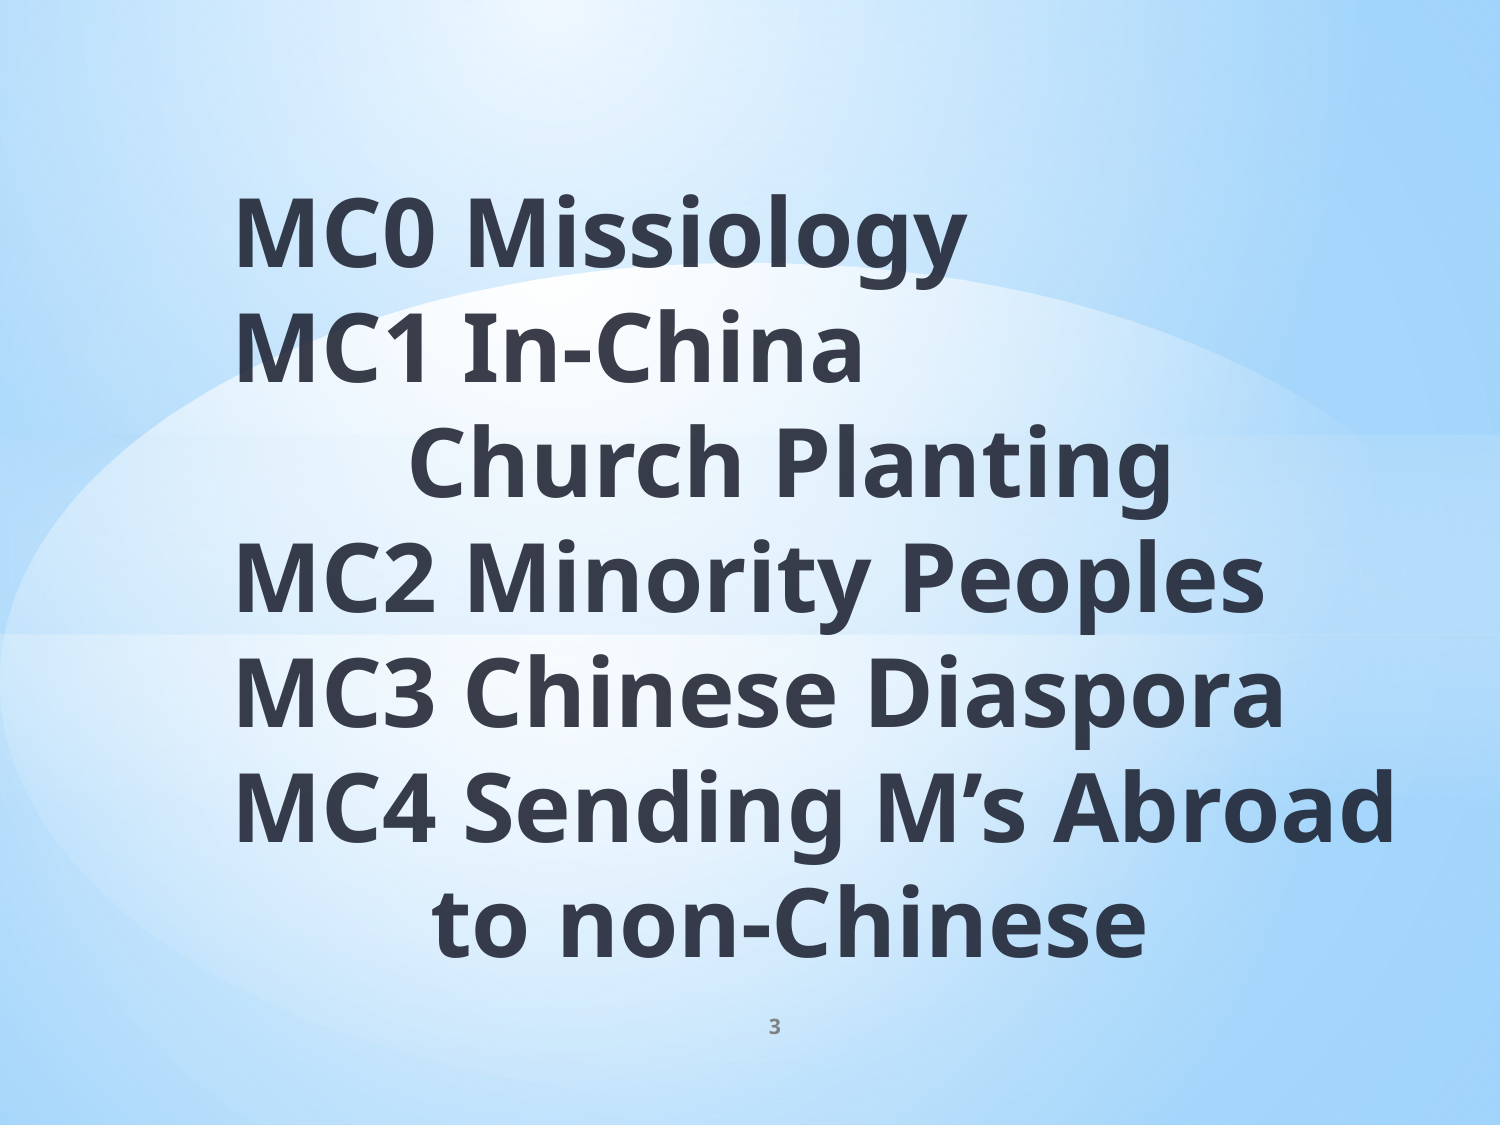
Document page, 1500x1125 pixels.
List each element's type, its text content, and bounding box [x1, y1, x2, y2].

title MC0 Missiology MC1 In-China Church Planting MC2 Minority Peoples MC3 Chinese Diaspora MC4 Sending M’s Abroad to non-Chinese [230, 171, 1500, 1074]
